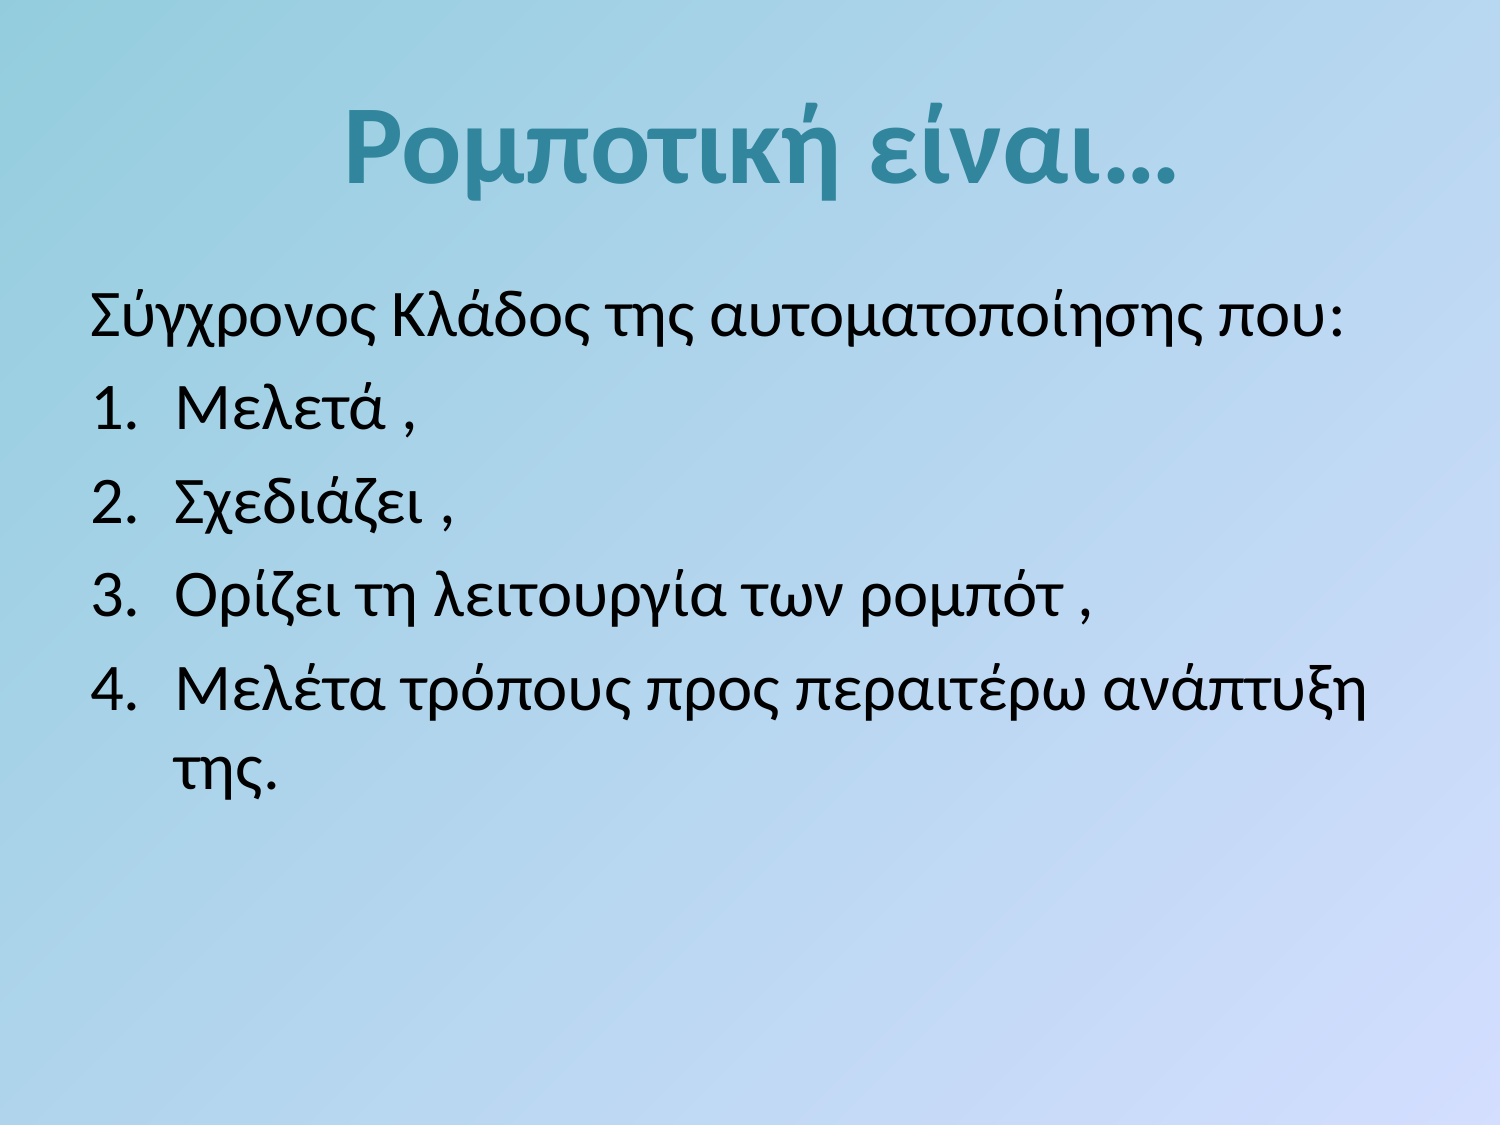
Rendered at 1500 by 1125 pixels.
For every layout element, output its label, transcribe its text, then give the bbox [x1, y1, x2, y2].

title Ρομποτική είναι… [75, 45, 1425, 233]
list Σύγχρονος Κλάδος της αυτοματοποίησης που: Μελετά , Σχεδιάζει , Ορίζει τη λειτουργία των ρομπότ , Μελέτα τρόπους προς περαιτέρω ανάπτυξη της. [75, 262, 1425, 1005]
